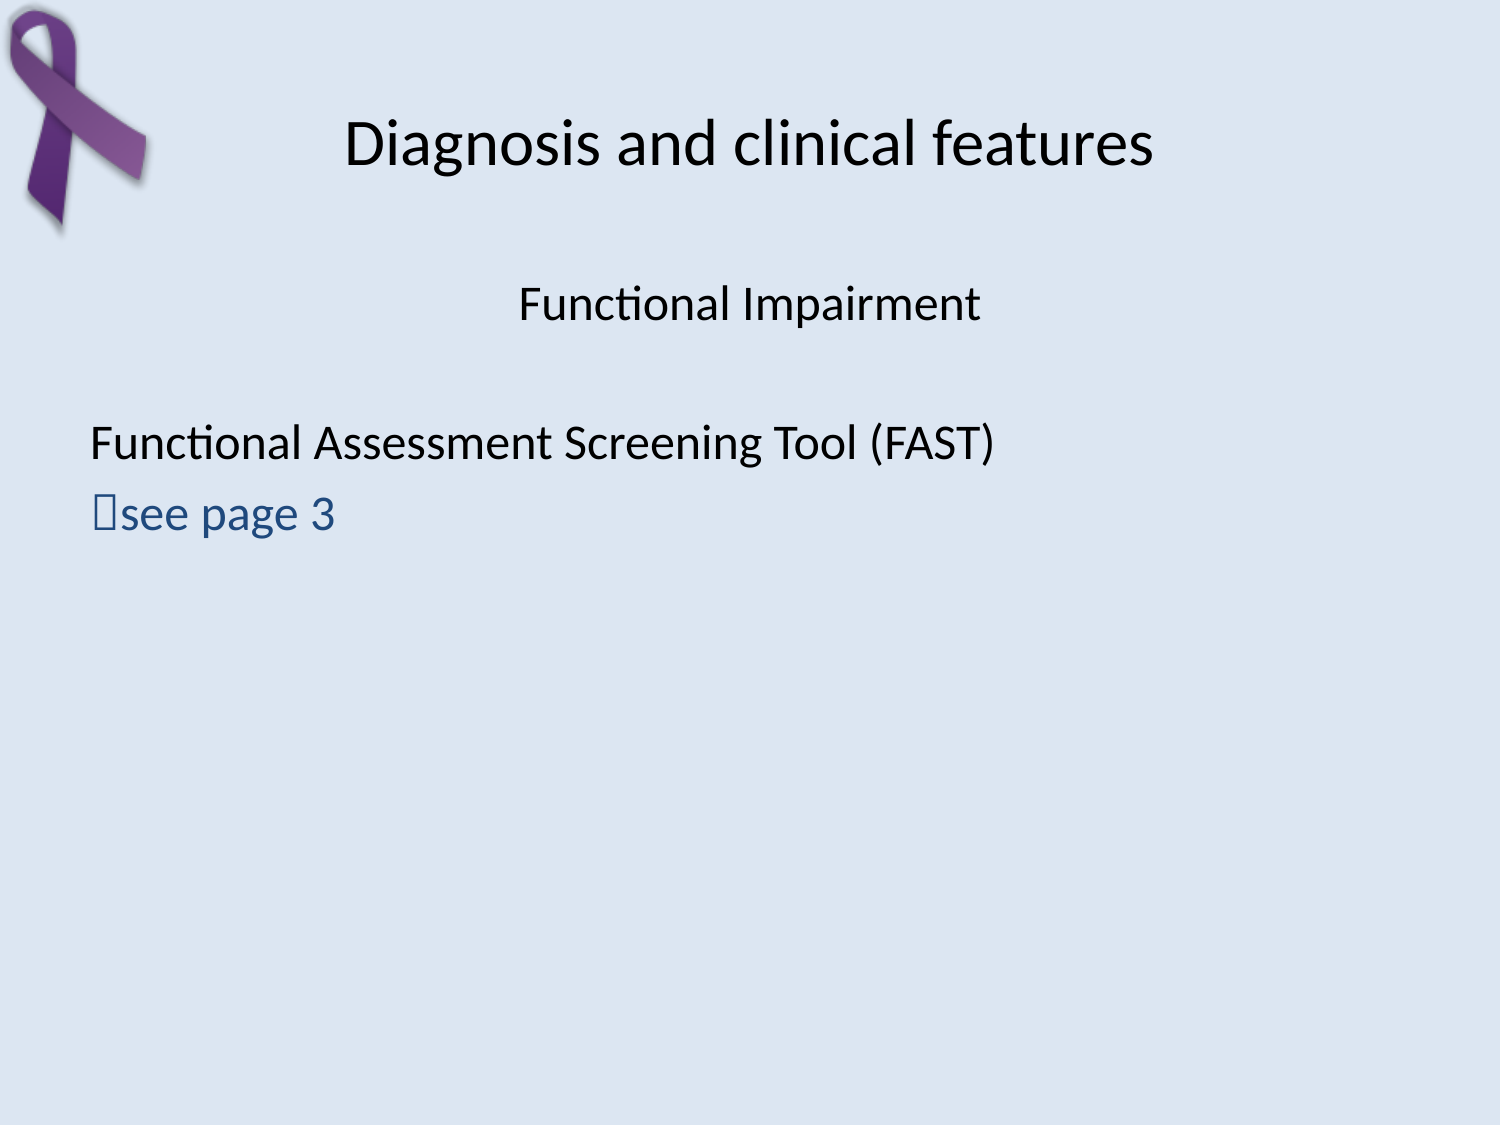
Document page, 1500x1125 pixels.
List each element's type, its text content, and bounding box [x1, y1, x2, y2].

title Diagnosis and clinical features [160, 45, 1425, 233]
list Functional Impairment Functional Assessment Screening Tool (FAST) see page 3 [75, 262, 1425, 1125]
picture [0, 0, 157, 246]
